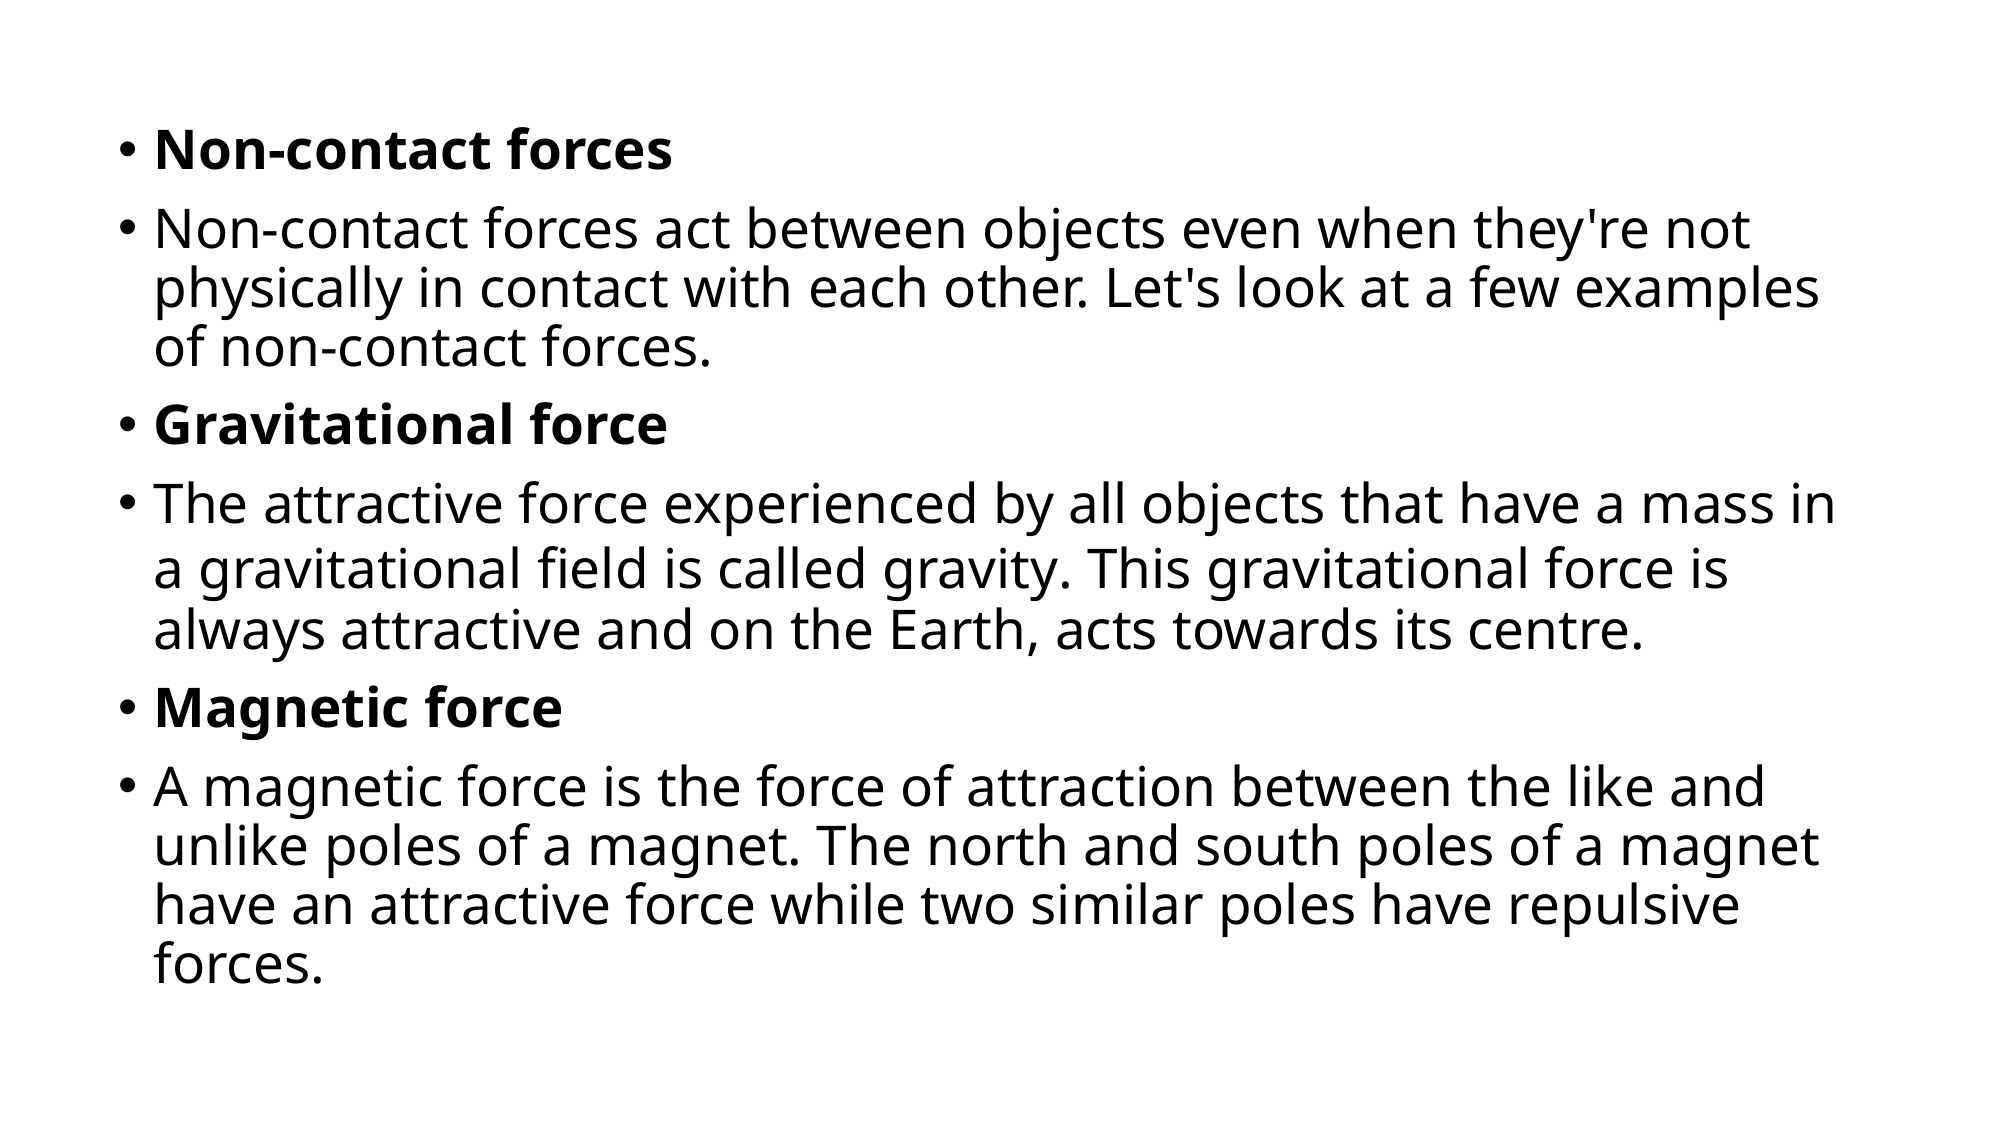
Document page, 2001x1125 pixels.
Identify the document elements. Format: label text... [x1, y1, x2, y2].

list Non-contact forces Non-contact forces act between objects even when they're not physically in contact with each other. Let's look at a few examples of non-contact forces. Gravitational force The attractive force experienced by all objects that have a mass in a gravitational field is called gravity. This gravitational force is always attractive and on the Earth, acts towards its centre. Magnetic force A magnetic force is the force of attraction between the like and unlike poles of a magnet. The north and south poles of a magnet have an attractive force while two similar poles have repulsive forces. [103, 114, 1897, 1011]
